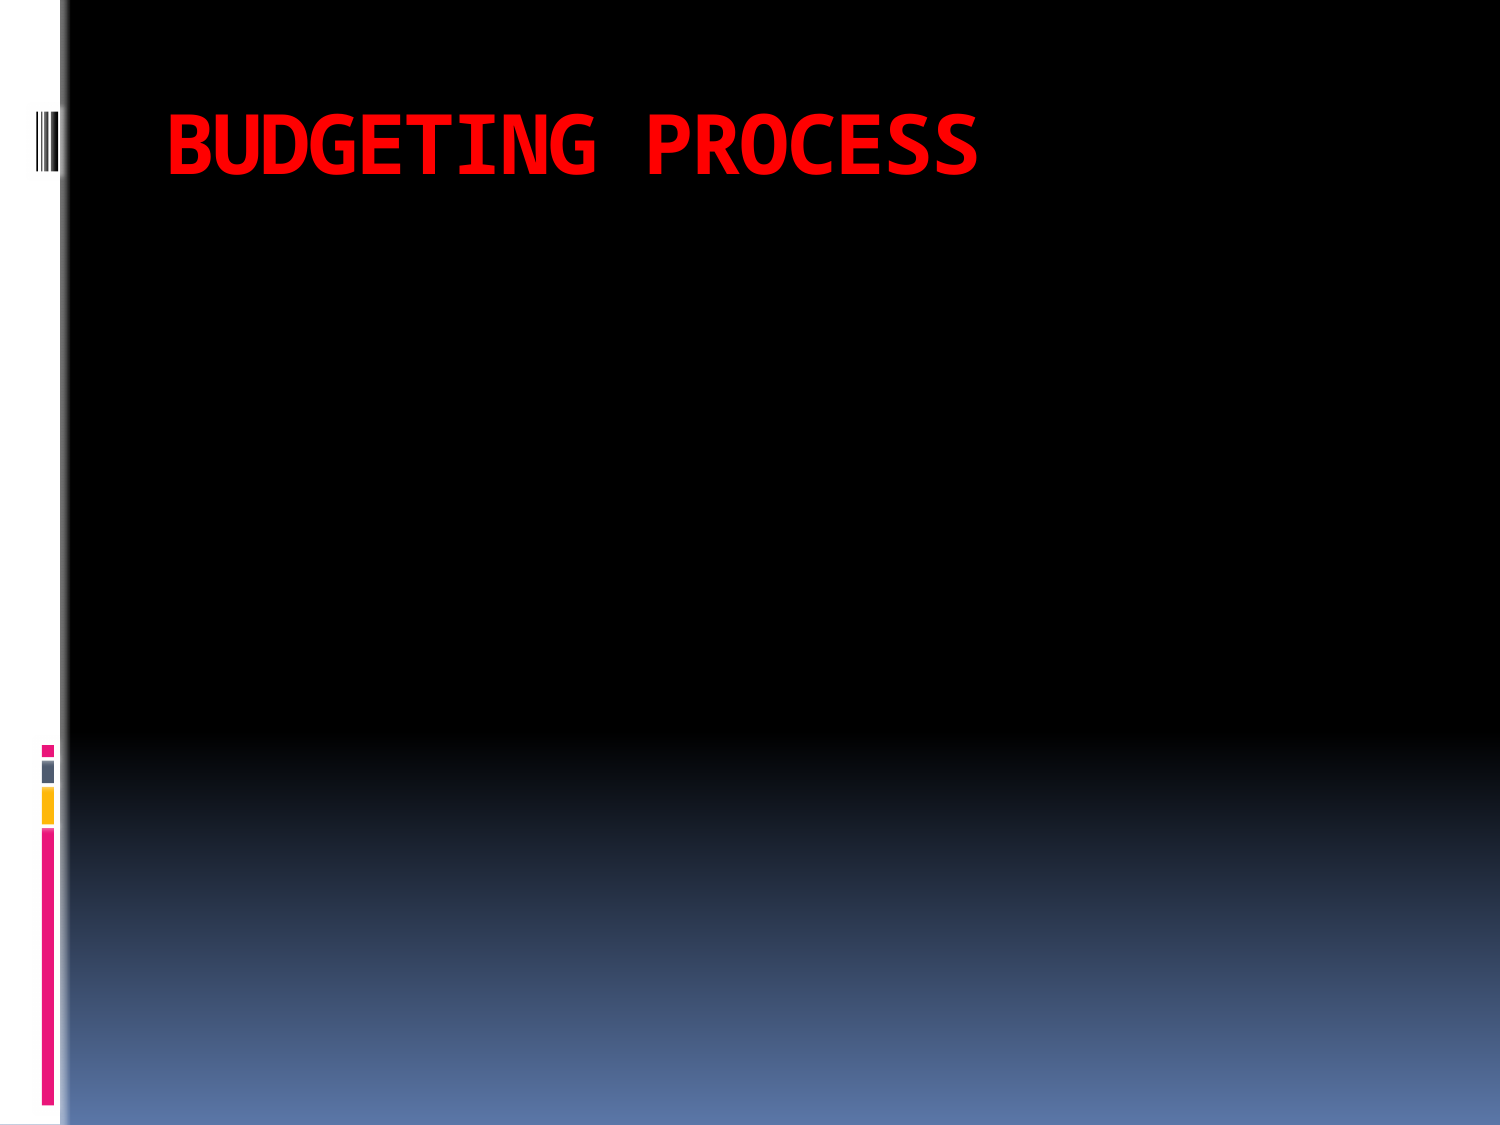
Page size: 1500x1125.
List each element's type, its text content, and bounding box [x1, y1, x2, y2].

title BUDGETING PROCESS [150, 83, 1425, 234]
